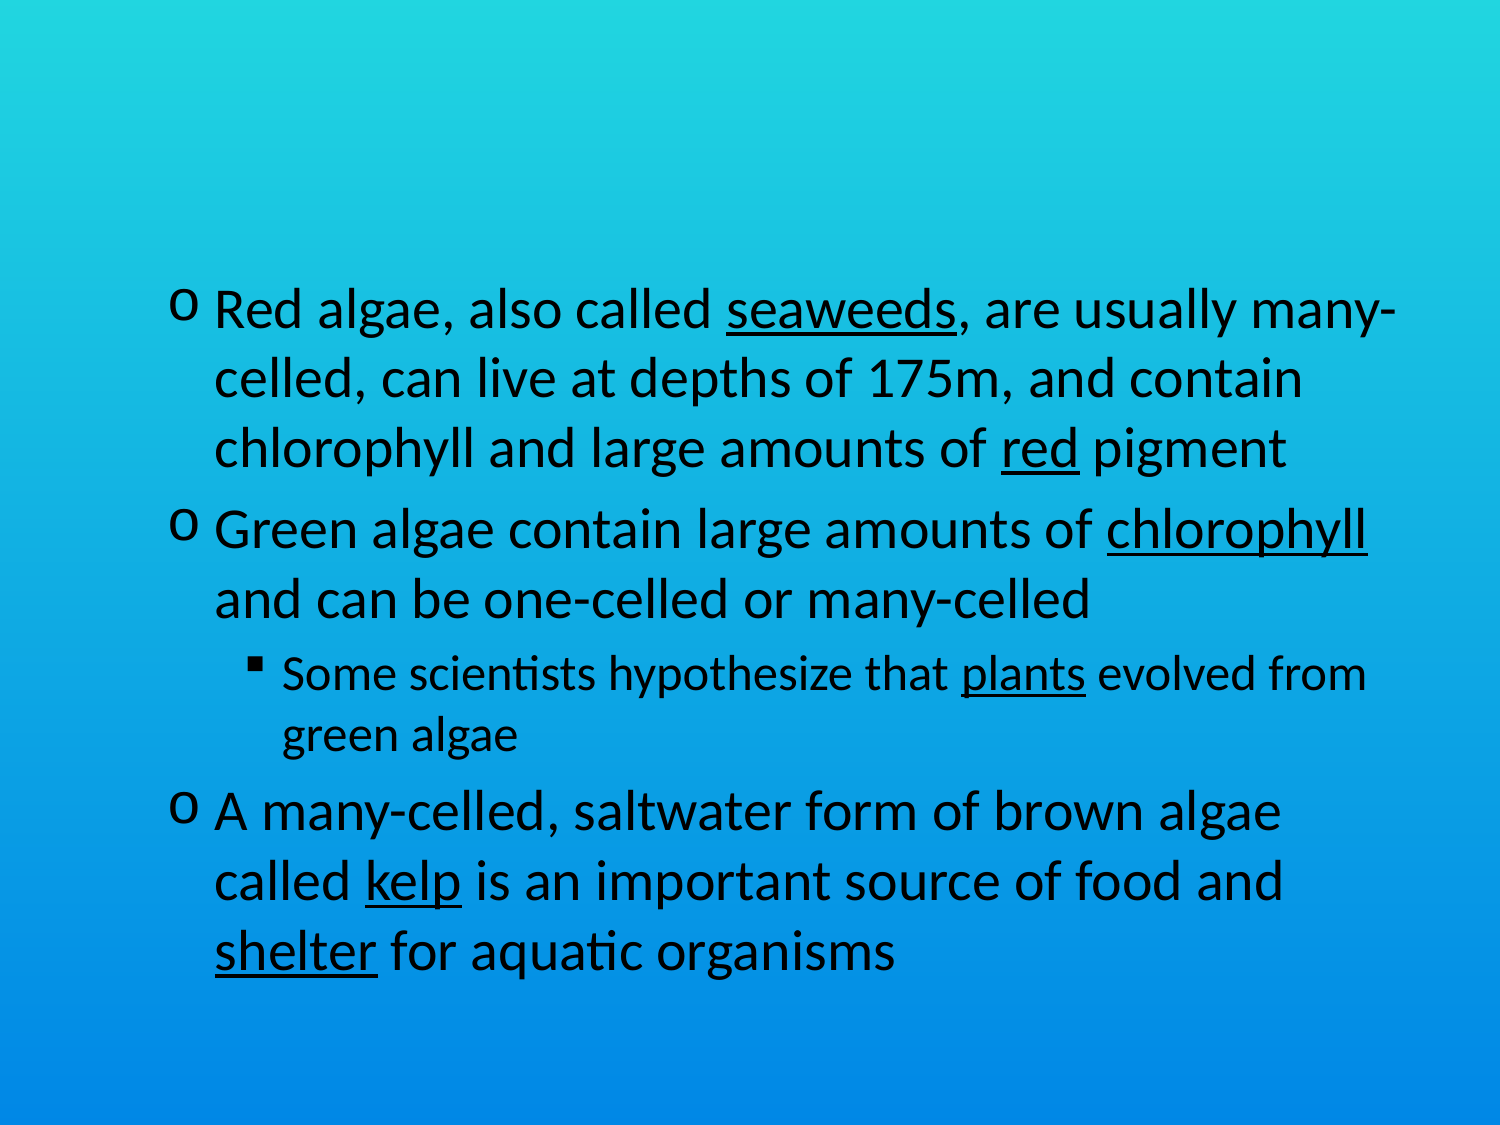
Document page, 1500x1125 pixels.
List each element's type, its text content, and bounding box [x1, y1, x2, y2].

list Red algae, also called seaweeds, are usually many-celled, can live at depths of 175m, and contain chlorophyll and large amounts of red pigment Green algae contain large amounts of chlorophyll and can be one-celled or many-celled Some scientists hypothesize that plants evolved from green algae A many-celled, saltwater form of brown algae called kelp is an important source of food and shelter for aquatic organisms [75, 262, 1425, 1005]
